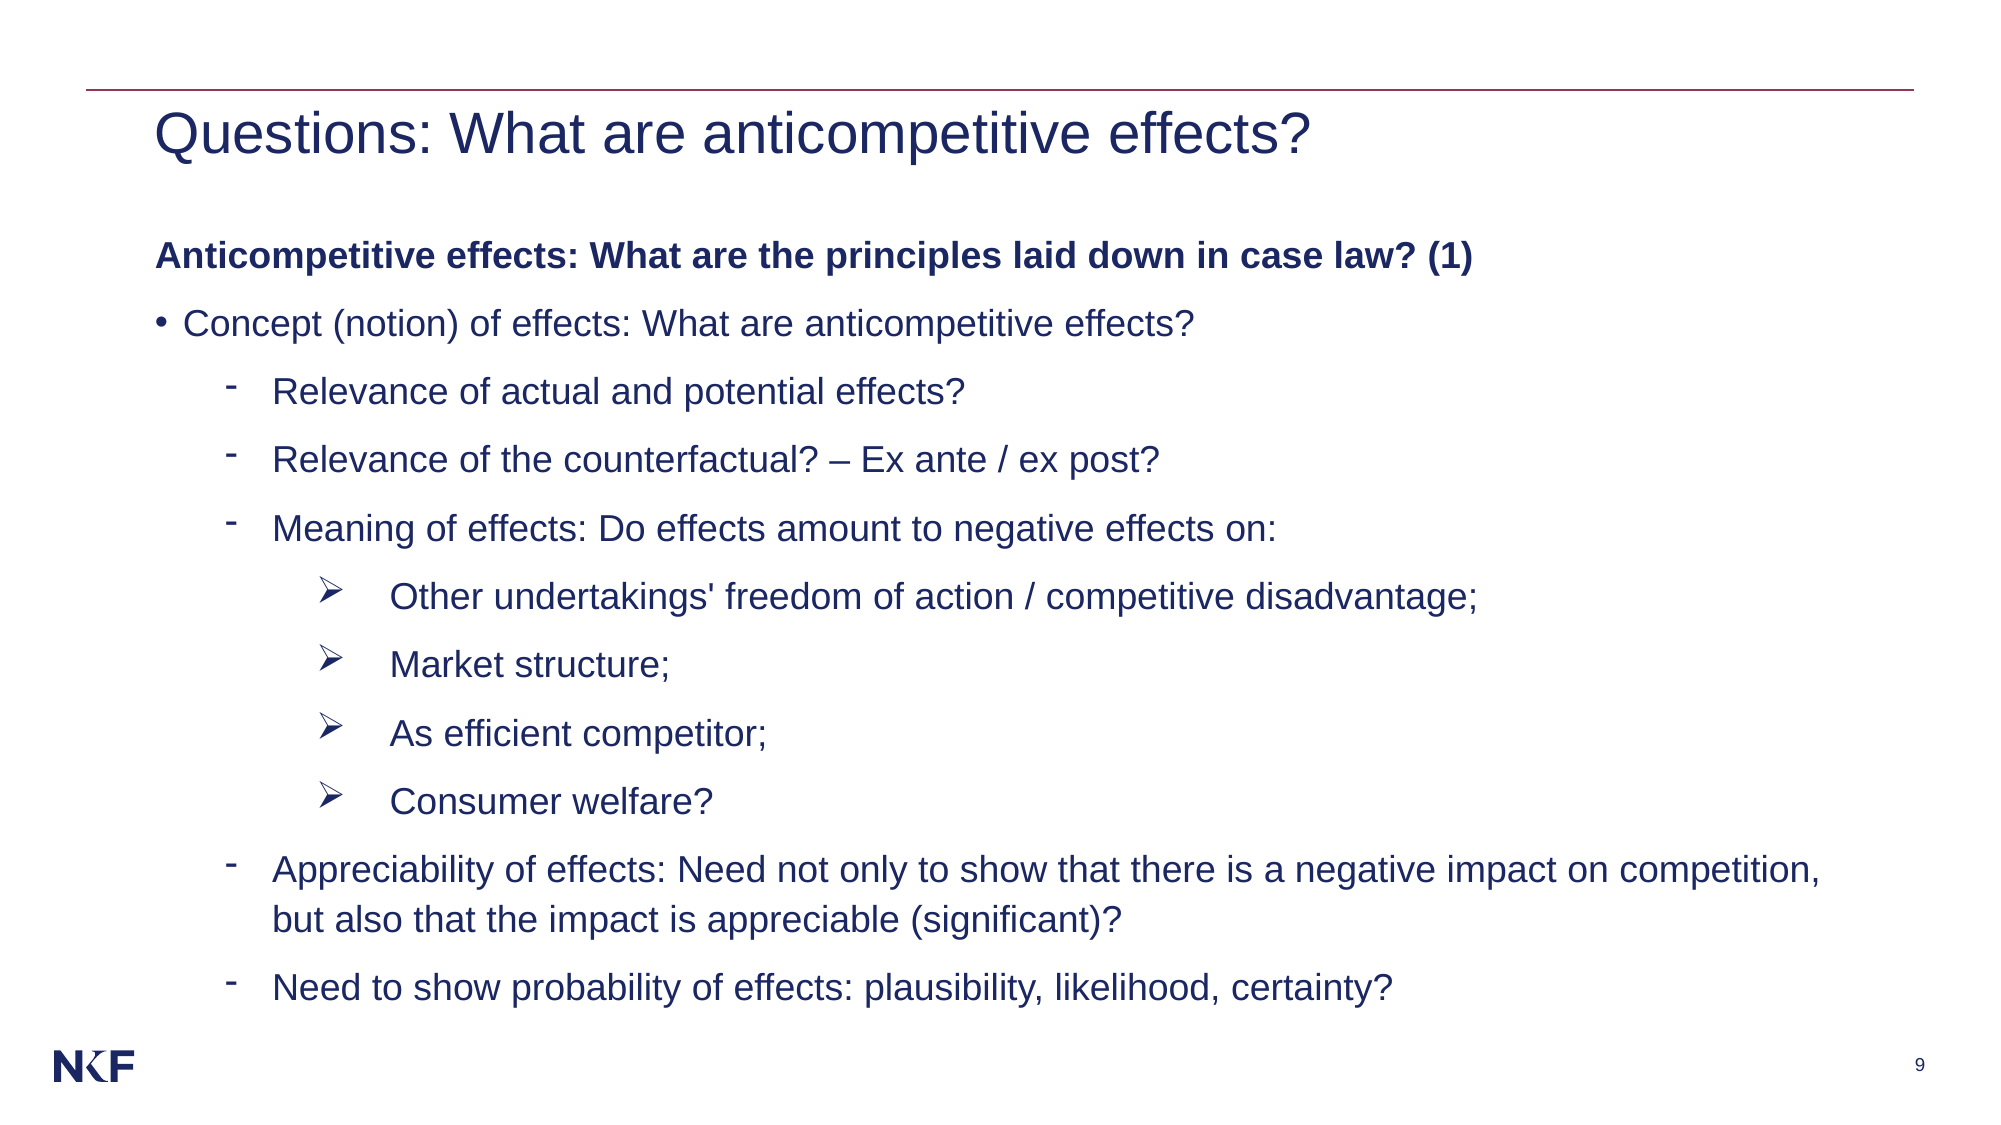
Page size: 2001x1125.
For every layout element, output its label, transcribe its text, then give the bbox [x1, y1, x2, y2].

list Anticompetitive effects: What are the principles laid down in case law? (1) [154, 226, 1846, 279]
title Questions: What are anticompetitive effects? [154, 95, 1846, 179]
slide_number 9 [1803, 1053, 1926, 1077]
list Concept (notion) of effects: What are anticompetitive effects? Relevance of actual and potential effects? Relevance of the counterfactual? – Ex ante / ex post? Meaning of effects: Do effects amount to negative effects on: Other undertakings' freedom of action / competitive disadvantage; Market structure; As efficient competitor; Consumer welfare? Appreciability of effects: Need not only to show that there is a negative impact on competition, but also that the impact is appreciable (significant)? Need to show probability of effects: plausibility, likelihood, certainty? [154, 294, 1846, 1012]
